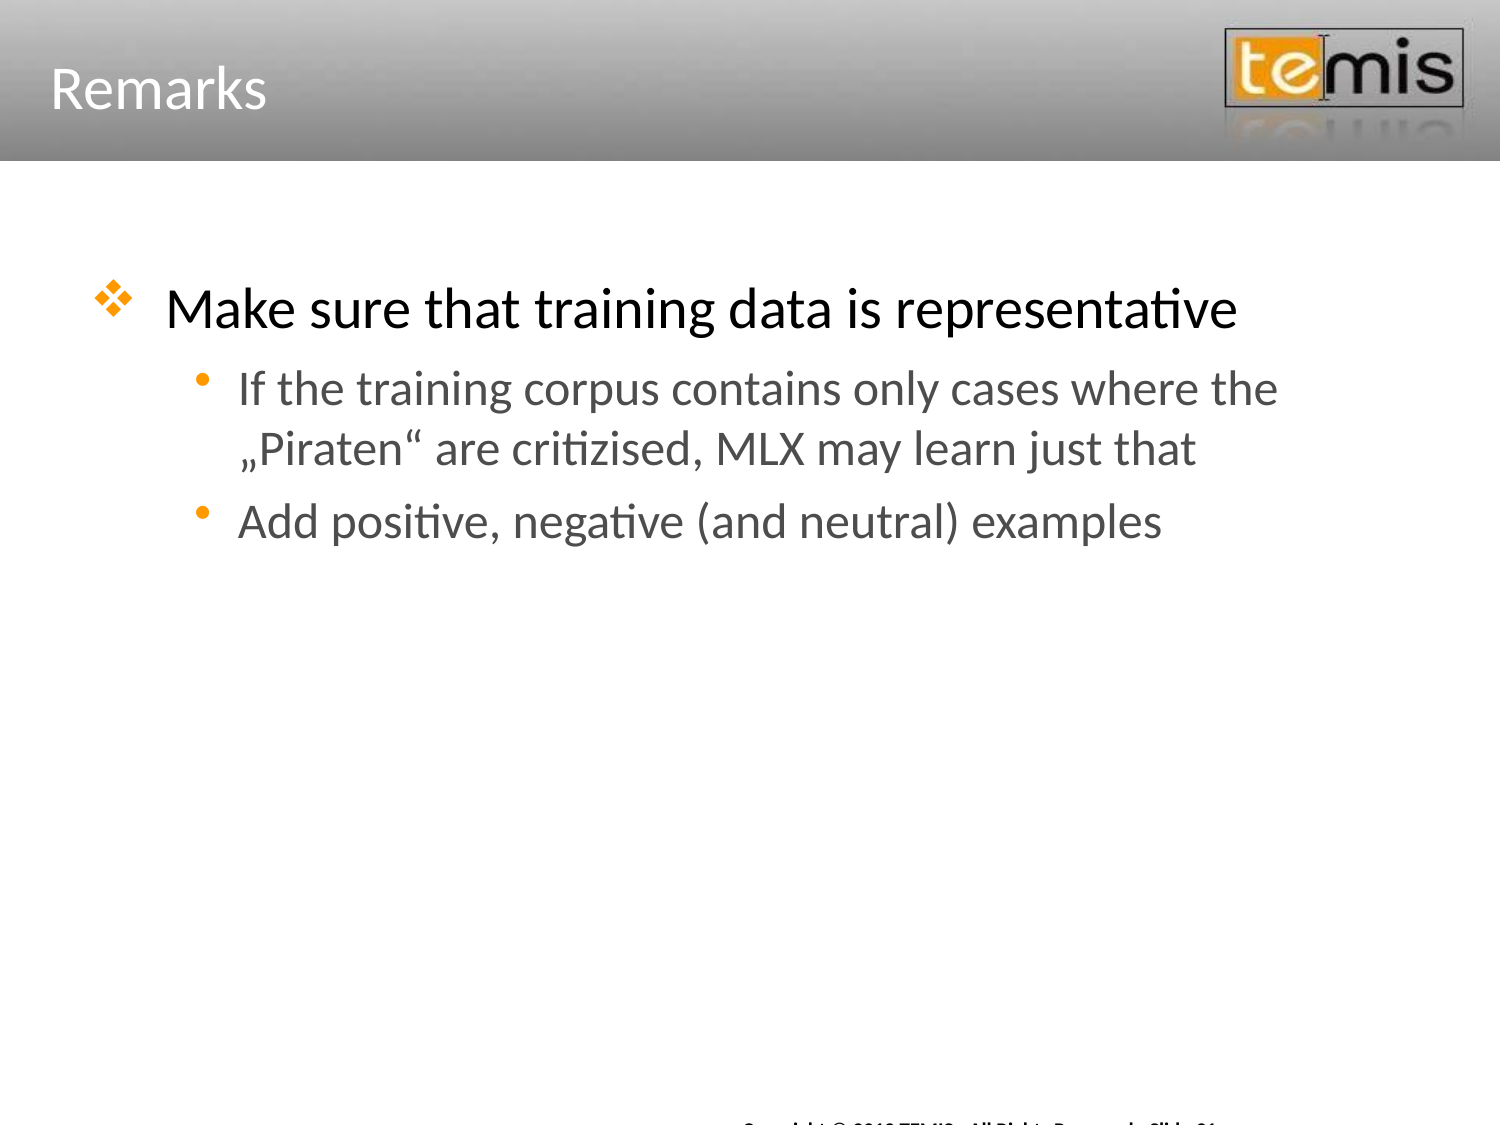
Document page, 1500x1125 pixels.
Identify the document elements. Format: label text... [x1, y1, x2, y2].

picture [0, 0, 1500, 161]
list Make sure that training data is representative If the training corpus contains only cases where the „Piraten“ are critizised, MLX may learn just that Add positive, negative (and neutral) examples [74, 262, 1426, 977]
title Remarks [35, 42, 1223, 127]
